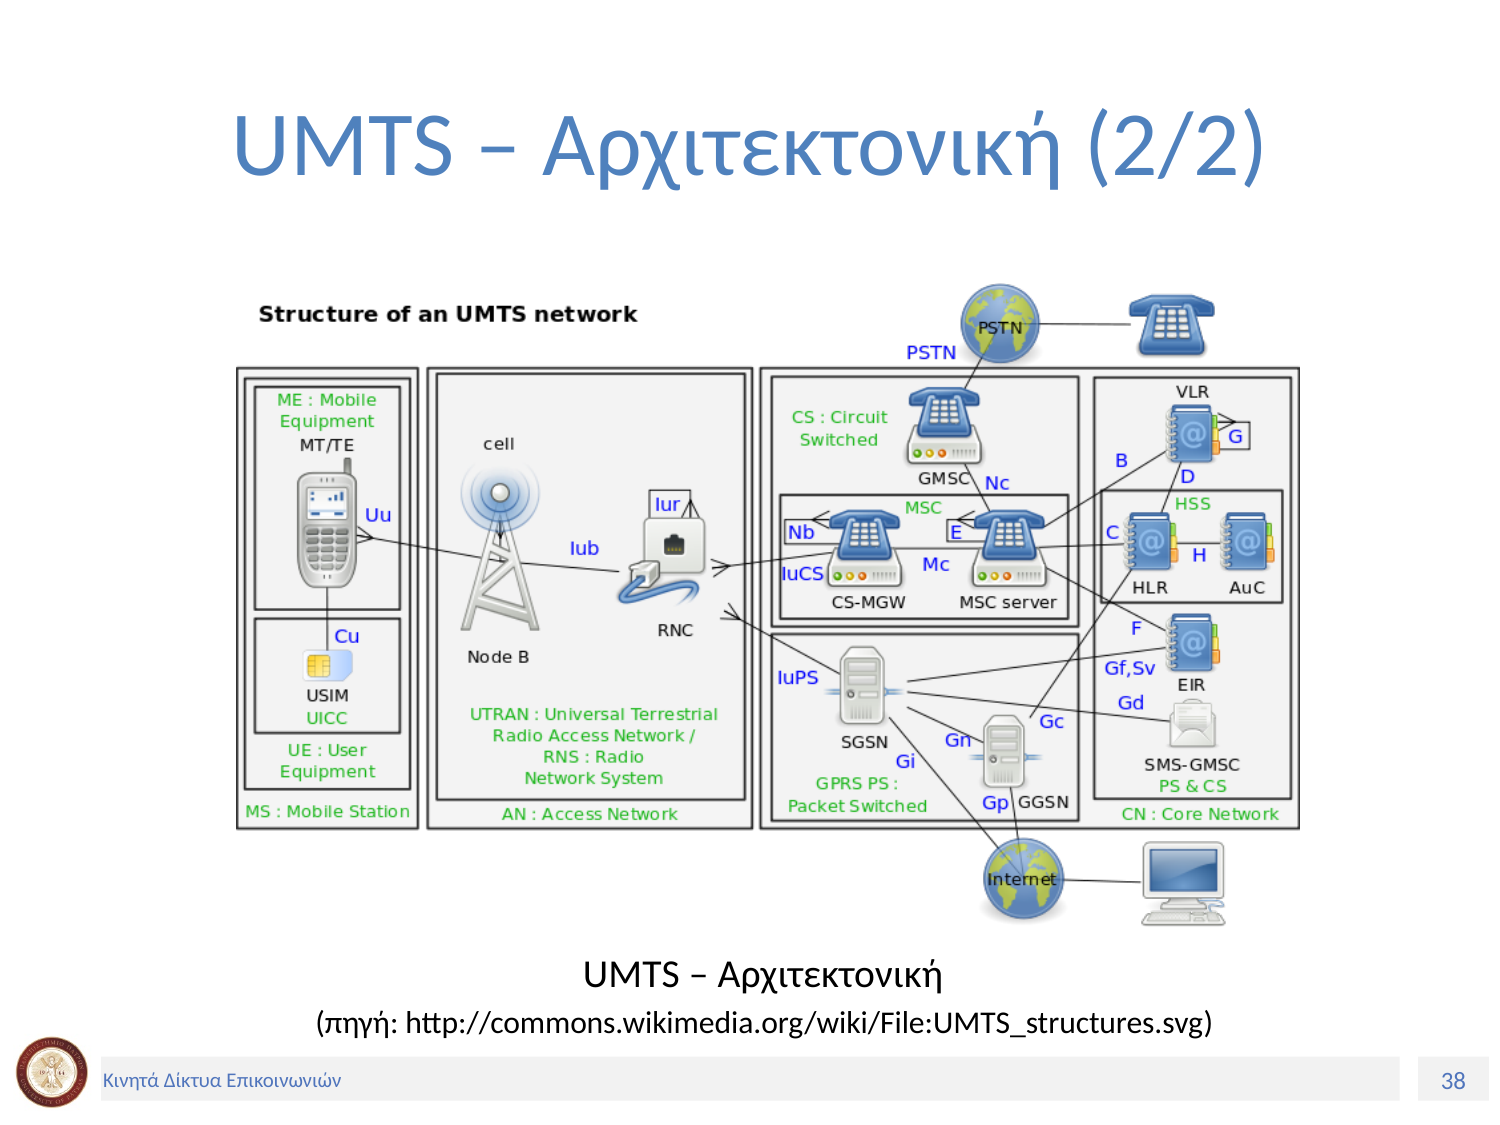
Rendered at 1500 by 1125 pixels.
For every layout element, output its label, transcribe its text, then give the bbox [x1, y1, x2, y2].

picture [2, 1023, 101, 1121]
list UMTS – Αρχιτεκτονική (πηγή: http://commons.wikimedia.org/wiki/File:UMTS_structures.svg) [147, 940, 1388, 1048]
picture [235, 278, 1300, 928]
title UMTS – Αρχιτεκτονική (2/2) [75, 44, 1425, 233]
